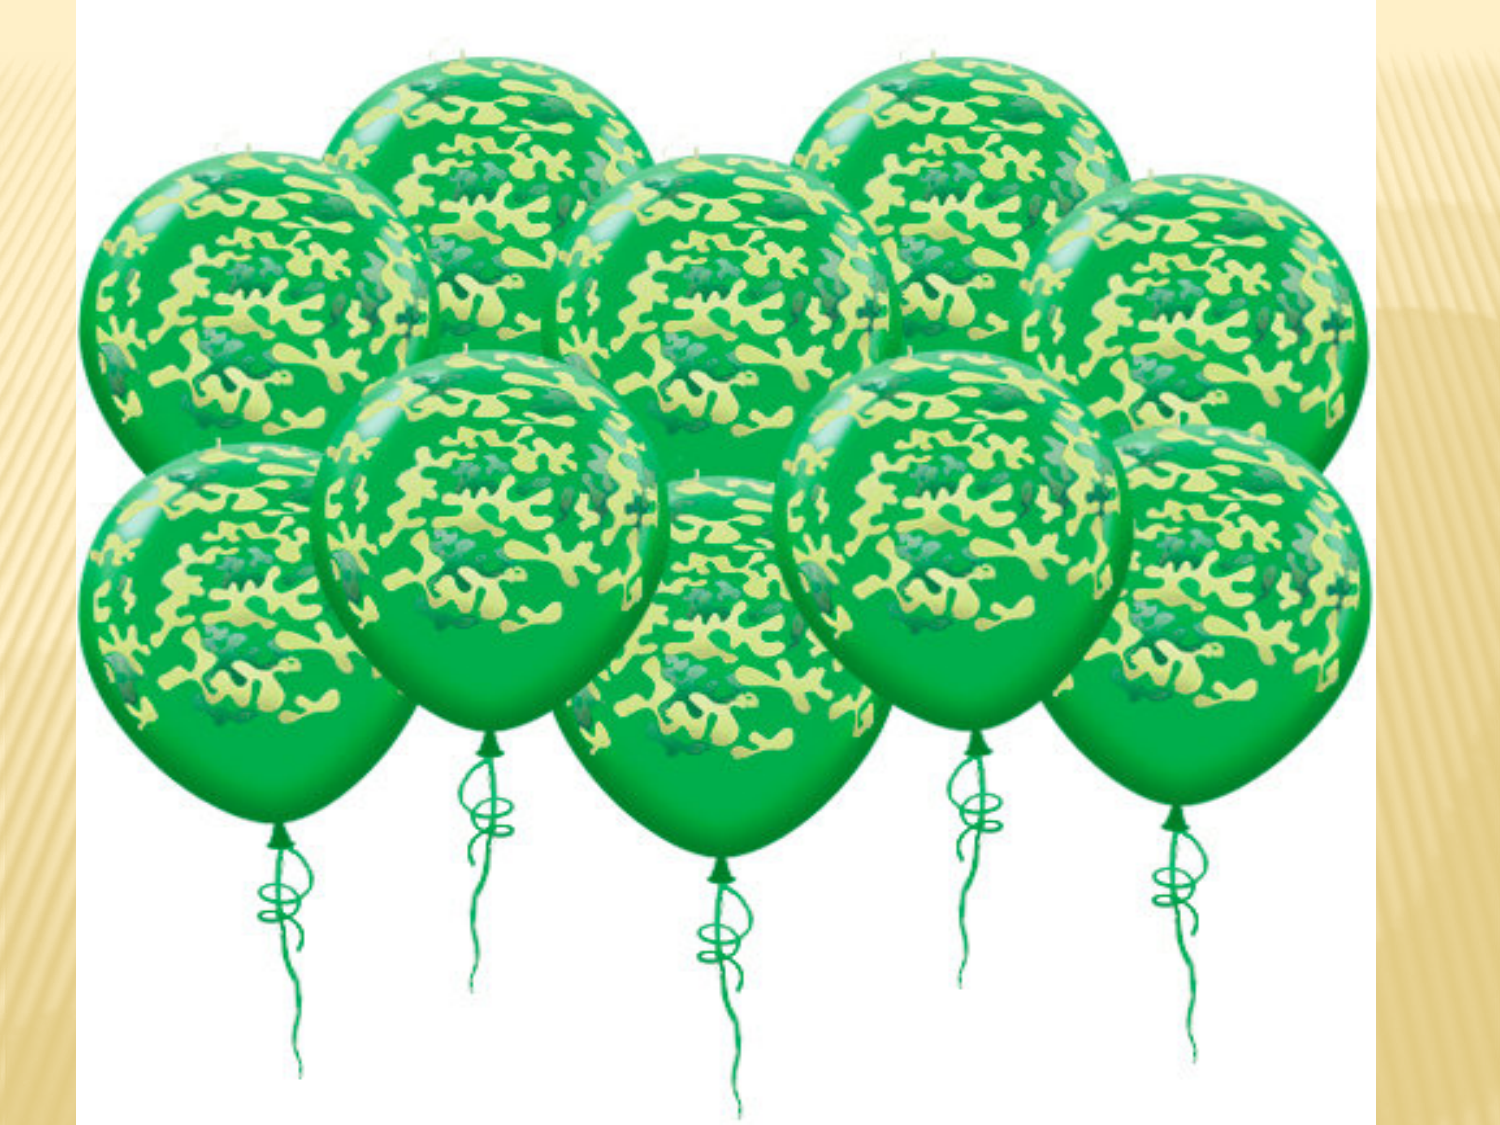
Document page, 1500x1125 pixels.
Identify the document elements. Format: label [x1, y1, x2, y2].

picture [76, 0, 1377, 1125]
